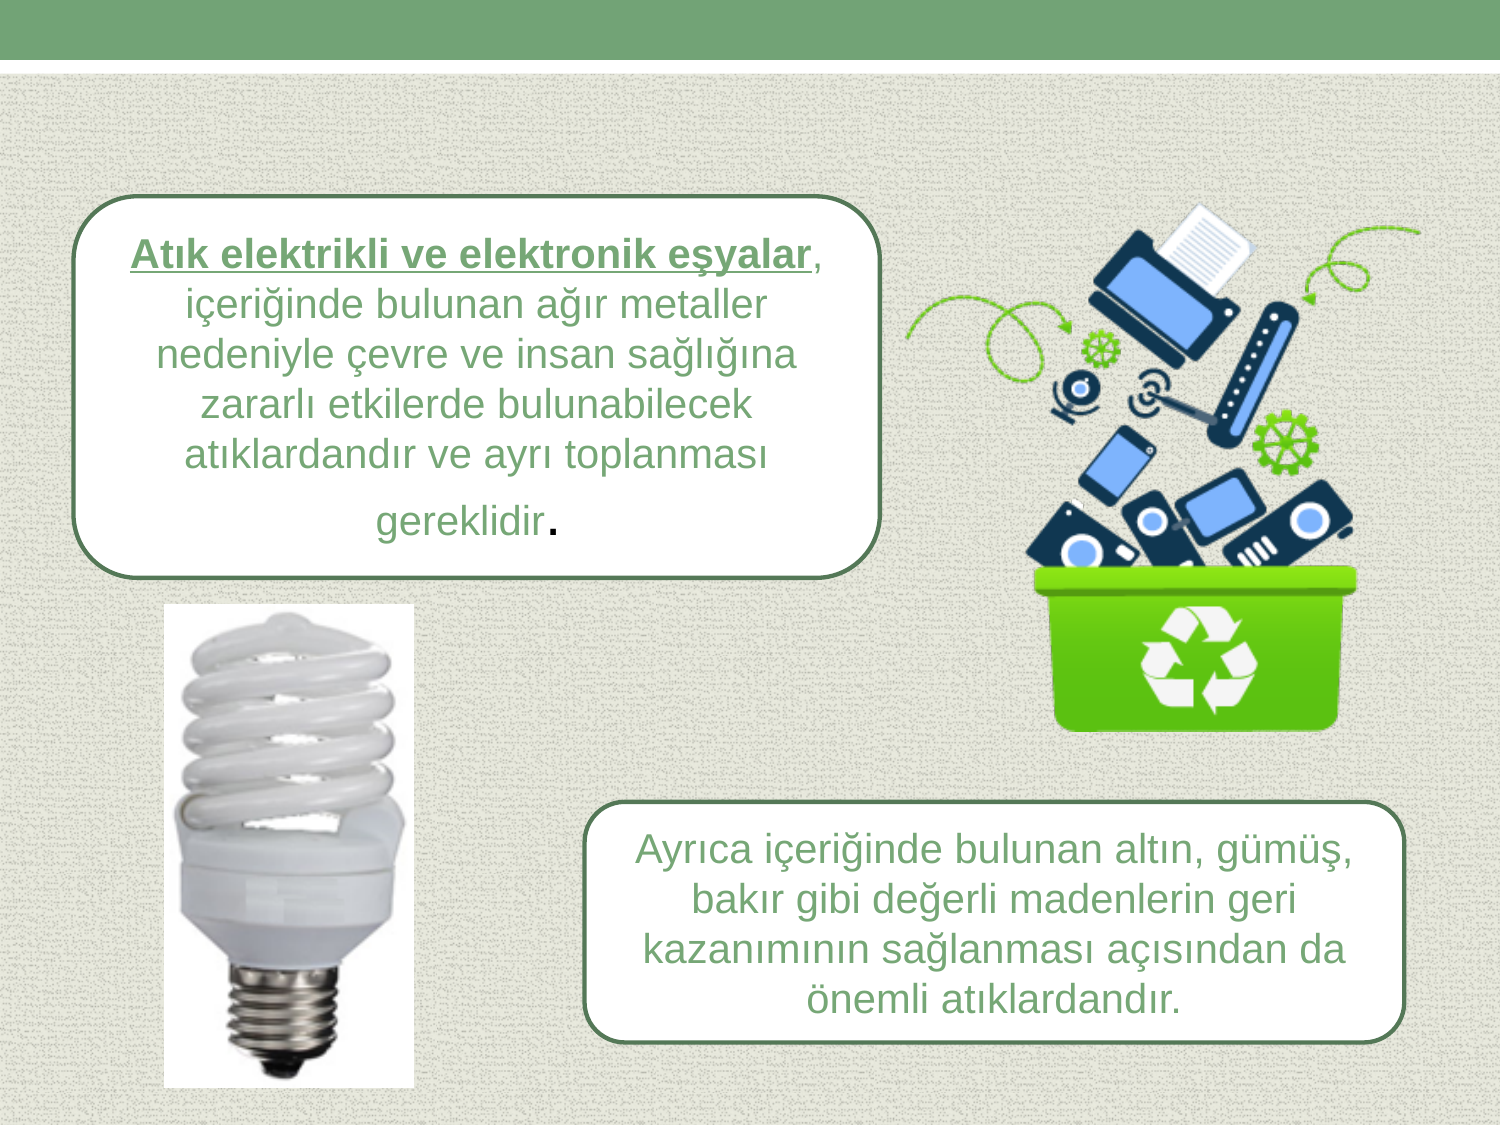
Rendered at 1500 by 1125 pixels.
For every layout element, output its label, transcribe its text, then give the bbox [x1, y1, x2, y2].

text_box Ayrıca içeriğinde bulunan altın, gümüş, bakır gibi değerli madenlerin geri kazanımının sağlanması açısından da önemli atıklardandır. [582, 799, 1407, 1045]
picture [894, 199, 1436, 733]
picture [164, 603, 414, 1089]
text_box Atık elektrikli ve elektronik eşyalar, içeriğinde bulunan ağır metaller nedeniyle çevre ve insan sağlığına zararlı etkilerde bulunabilecek atıklardandır ve ayrı toplanması gereklidir. [71, 194, 883, 581]
list [75, 262, 1425, 1063]
